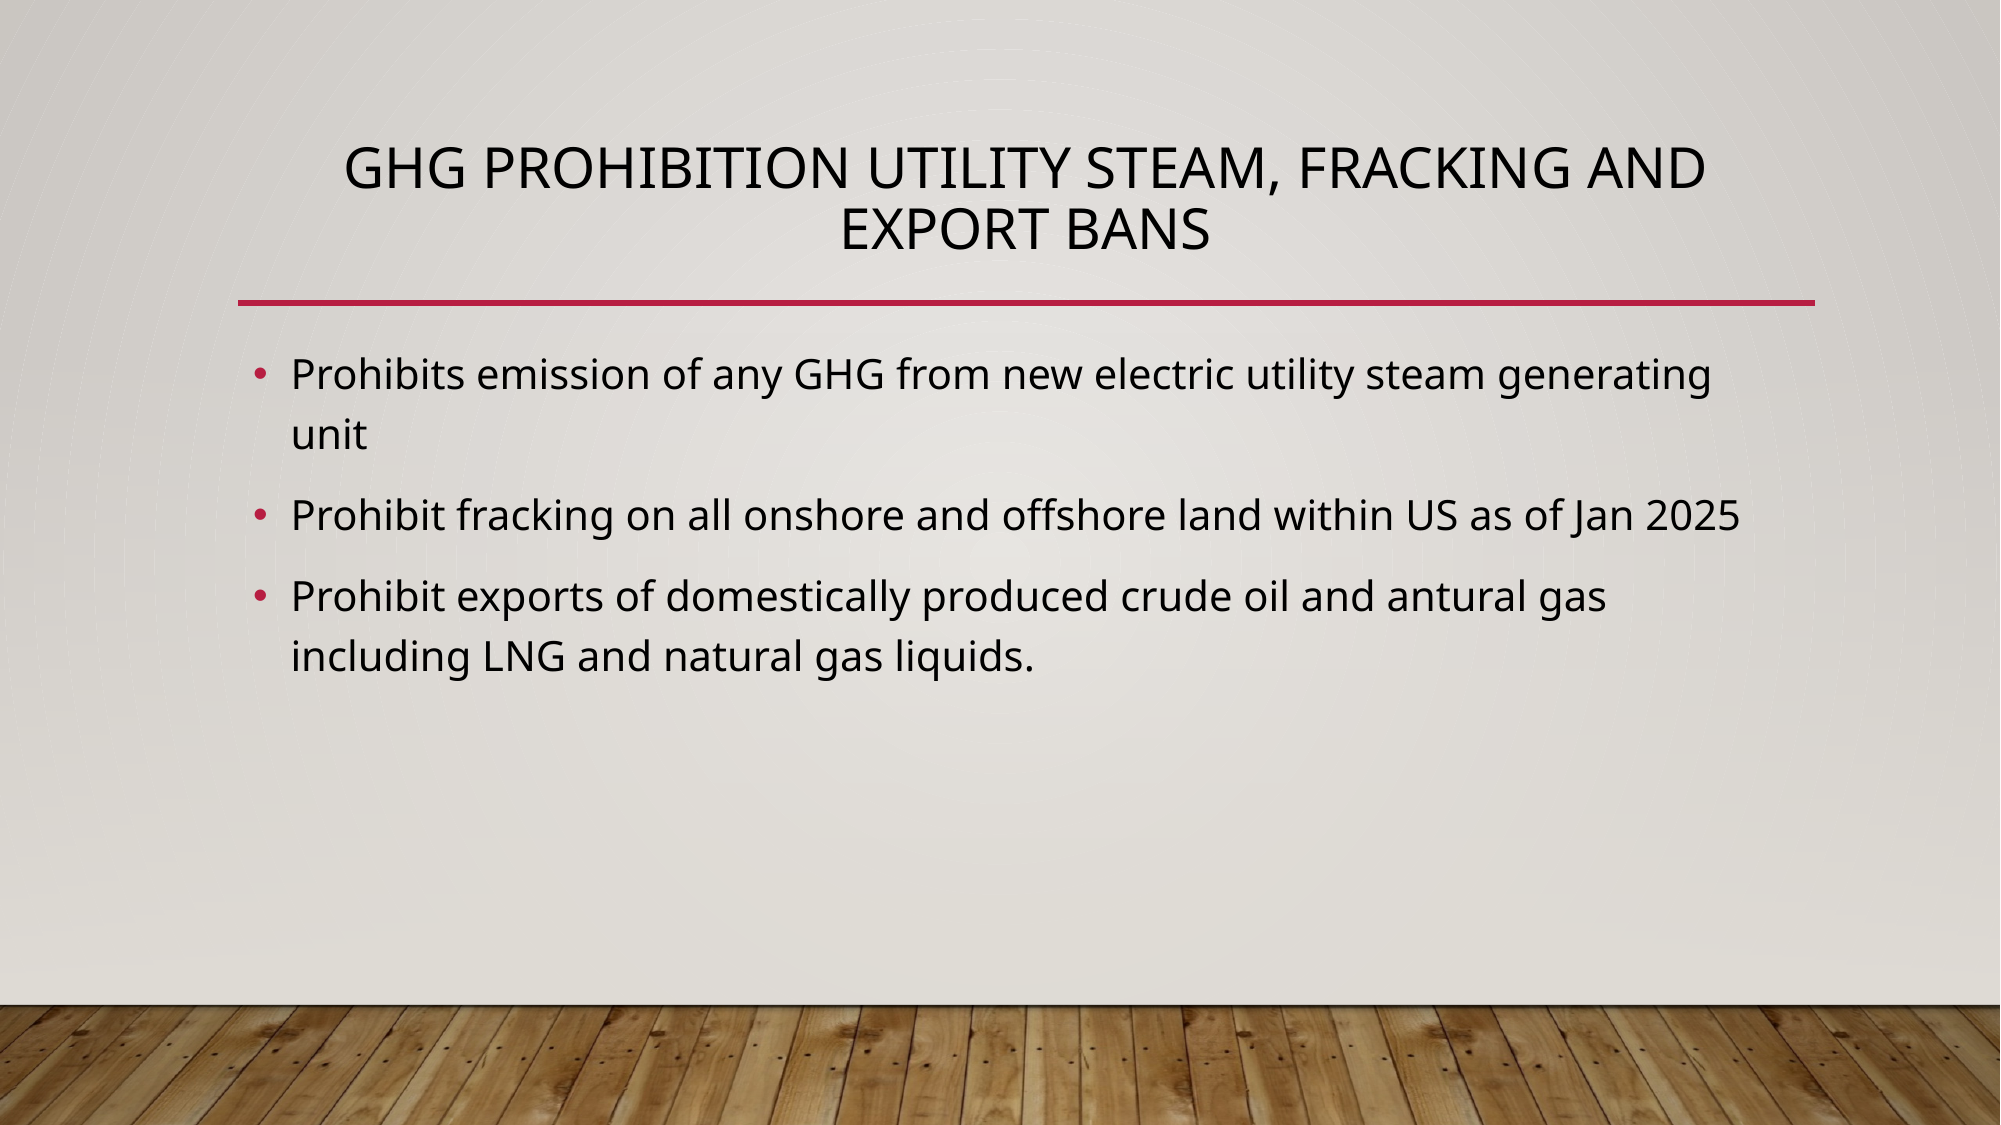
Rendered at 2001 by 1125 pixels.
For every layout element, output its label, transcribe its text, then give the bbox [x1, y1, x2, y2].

list Prohibits emission of any GHG from new electric utility steam generating unit Prohibit fracking on all onshore and offshore land within US as of Jan 2025 Prohibit exports of domestically produced crude oil and antural gas including LNG and natural gas liquids. [238, 330, 1814, 897]
picture [0, 1005, 2000, 1125]
title GHG Prohibition Utility Steam, Fracking and export bans [238, 131, 1814, 270]
